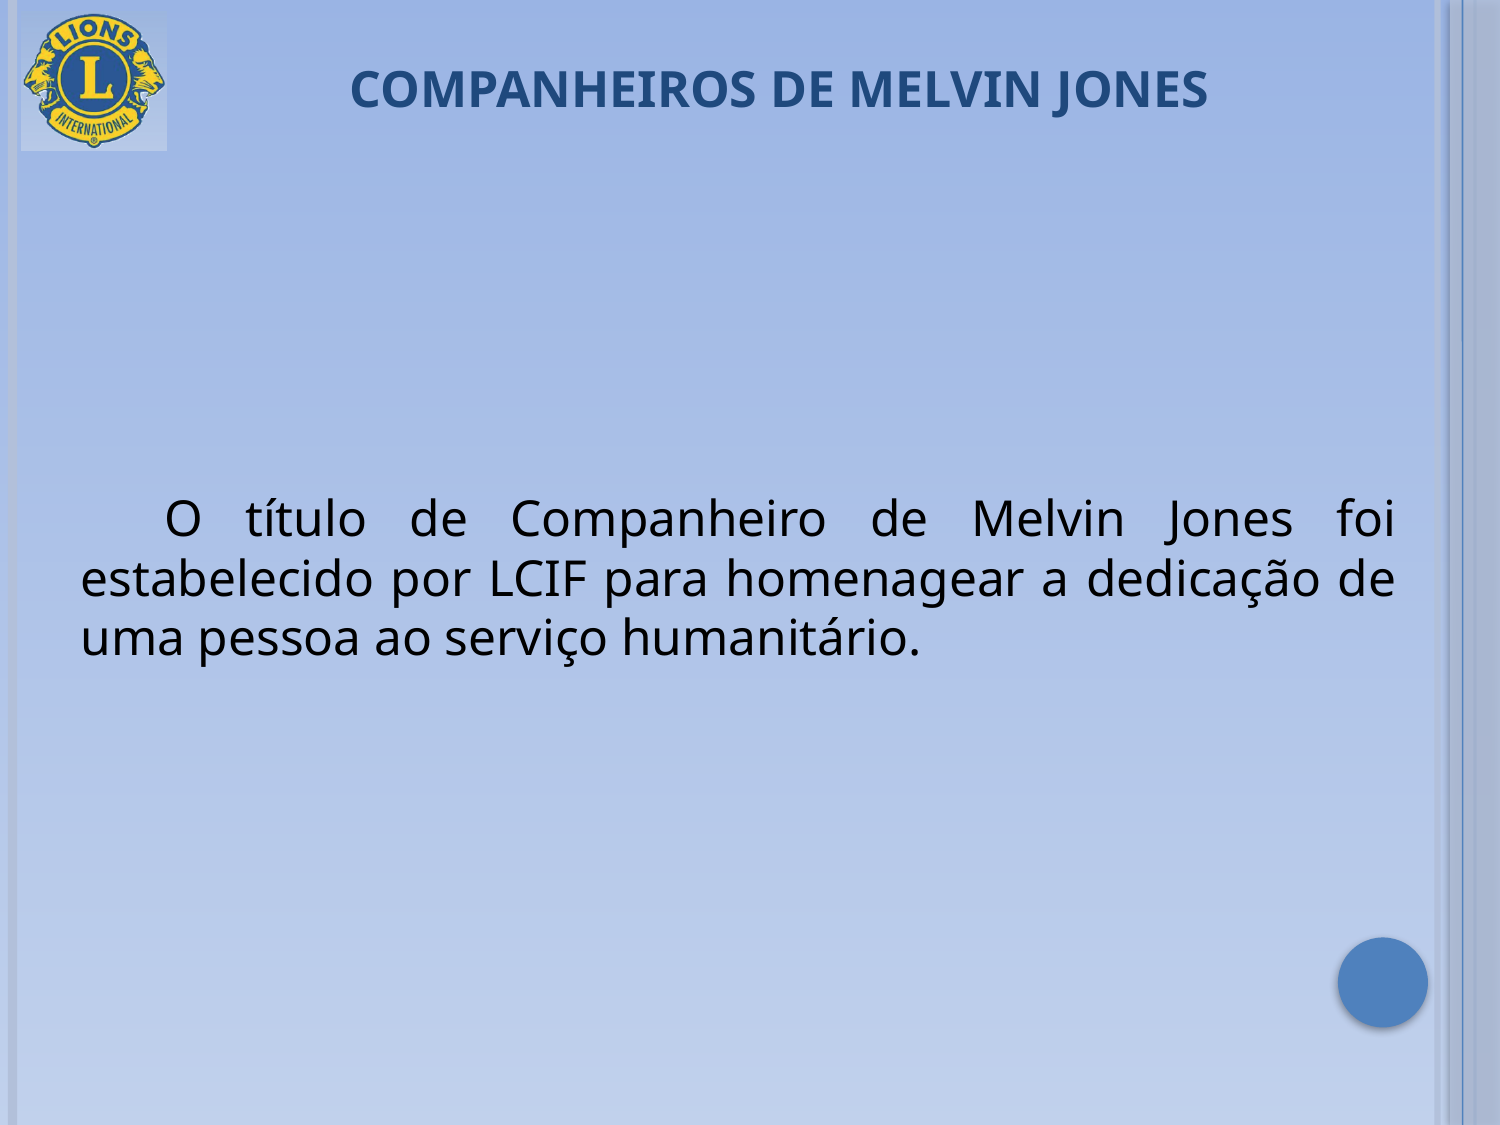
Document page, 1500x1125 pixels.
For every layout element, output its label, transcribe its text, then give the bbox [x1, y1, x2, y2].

picture [20, 11, 167, 152]
title COMPANHEIROS DE MELVIN JONES [171, 0, 1388, 126]
list O título de Companheiro de Melvin Jones foi estabelecido por LCIF para homenagear a dedicação de uma pessoa ao serviço humanitário. [21, 479, 1412, 965]
